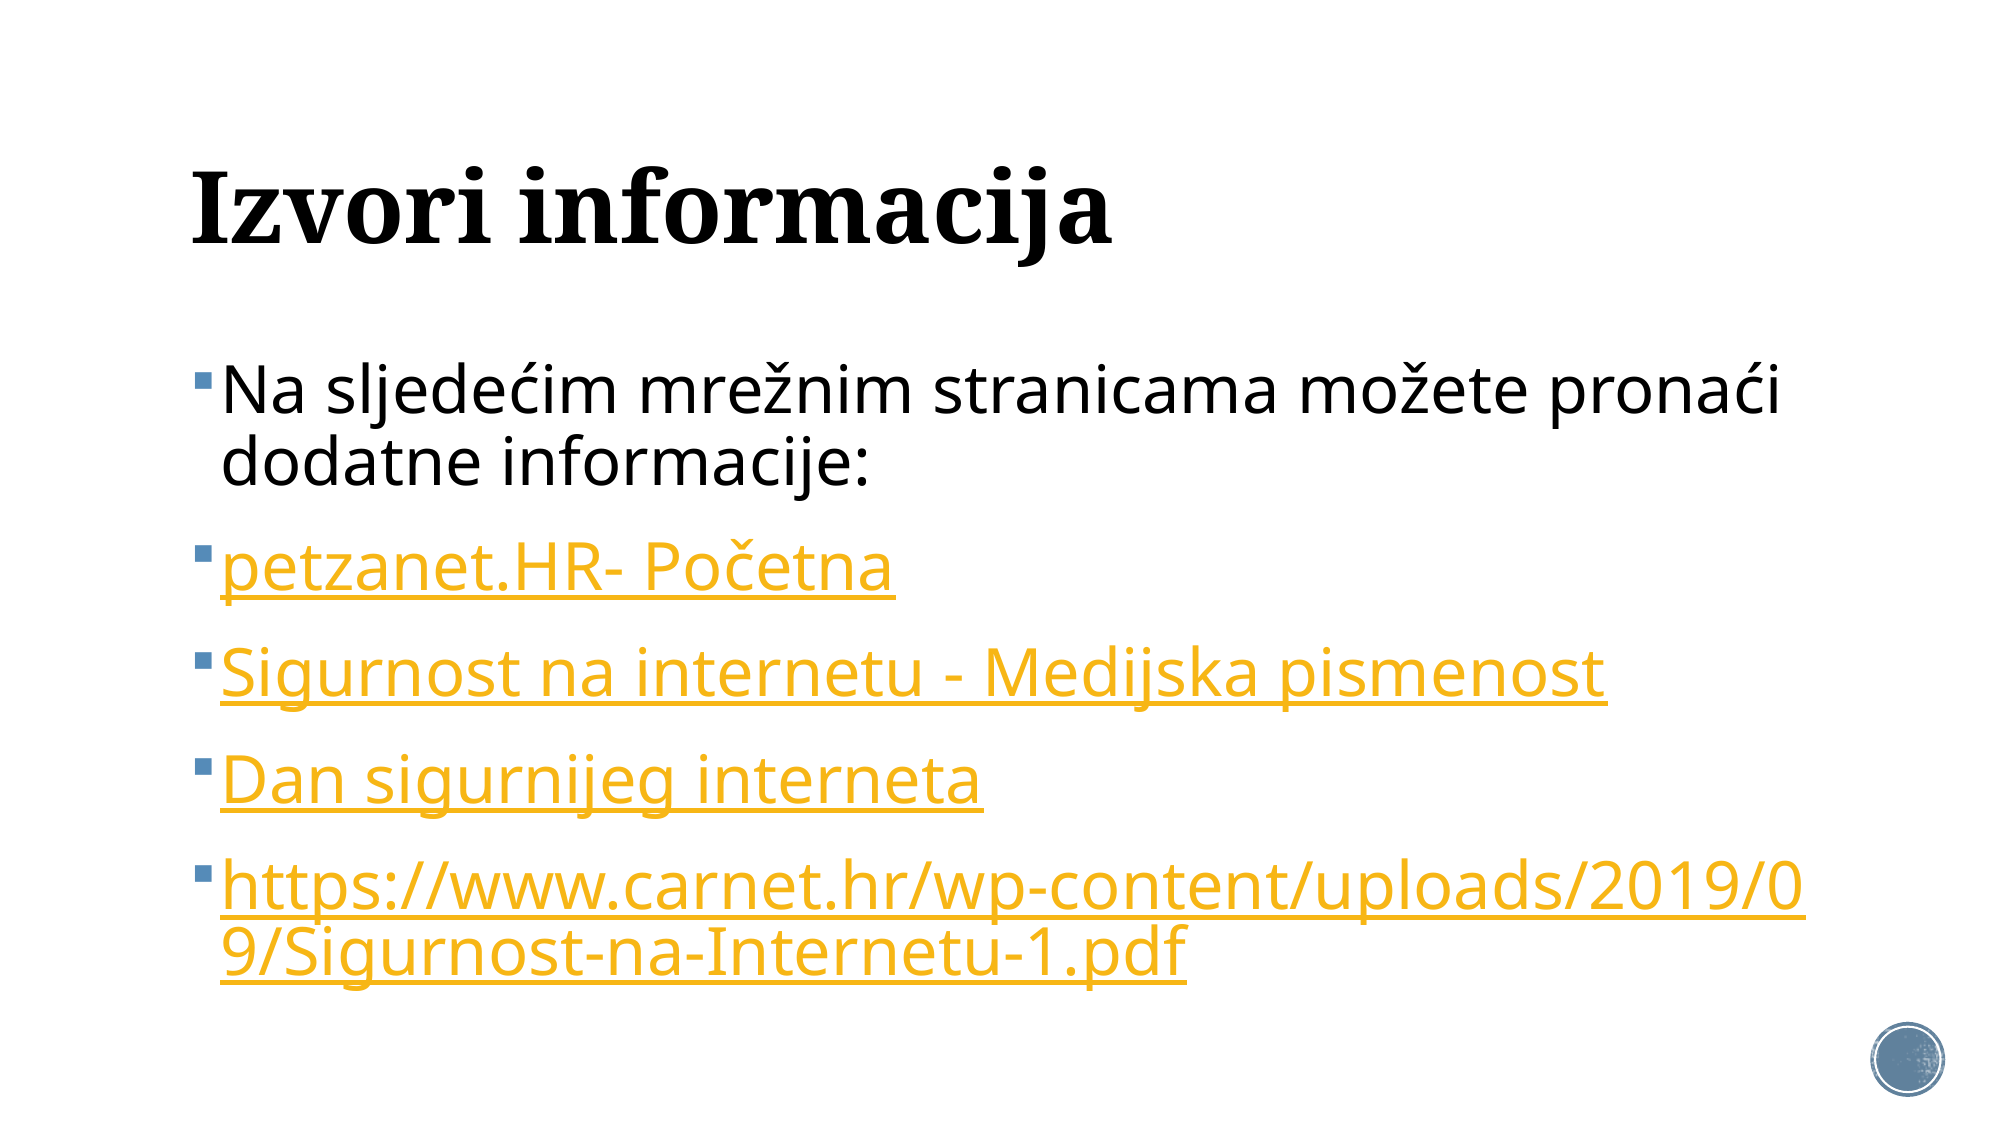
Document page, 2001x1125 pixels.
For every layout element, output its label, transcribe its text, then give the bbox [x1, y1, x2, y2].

list Na sljedećim mrežnim stranicama možete pronaći dodatne informacije: petzanet.HR- Početna Sigurnost na internetu - Medijska pismenost Dan sigurnijeg interneta https://www.carnet.hr/wp-content/uploads/2019/09/Sigurnost-na-Internetu-1.pdf [175, 348, 1826, 1013]
title Izvori informacija [175, 79, 1826, 344]
